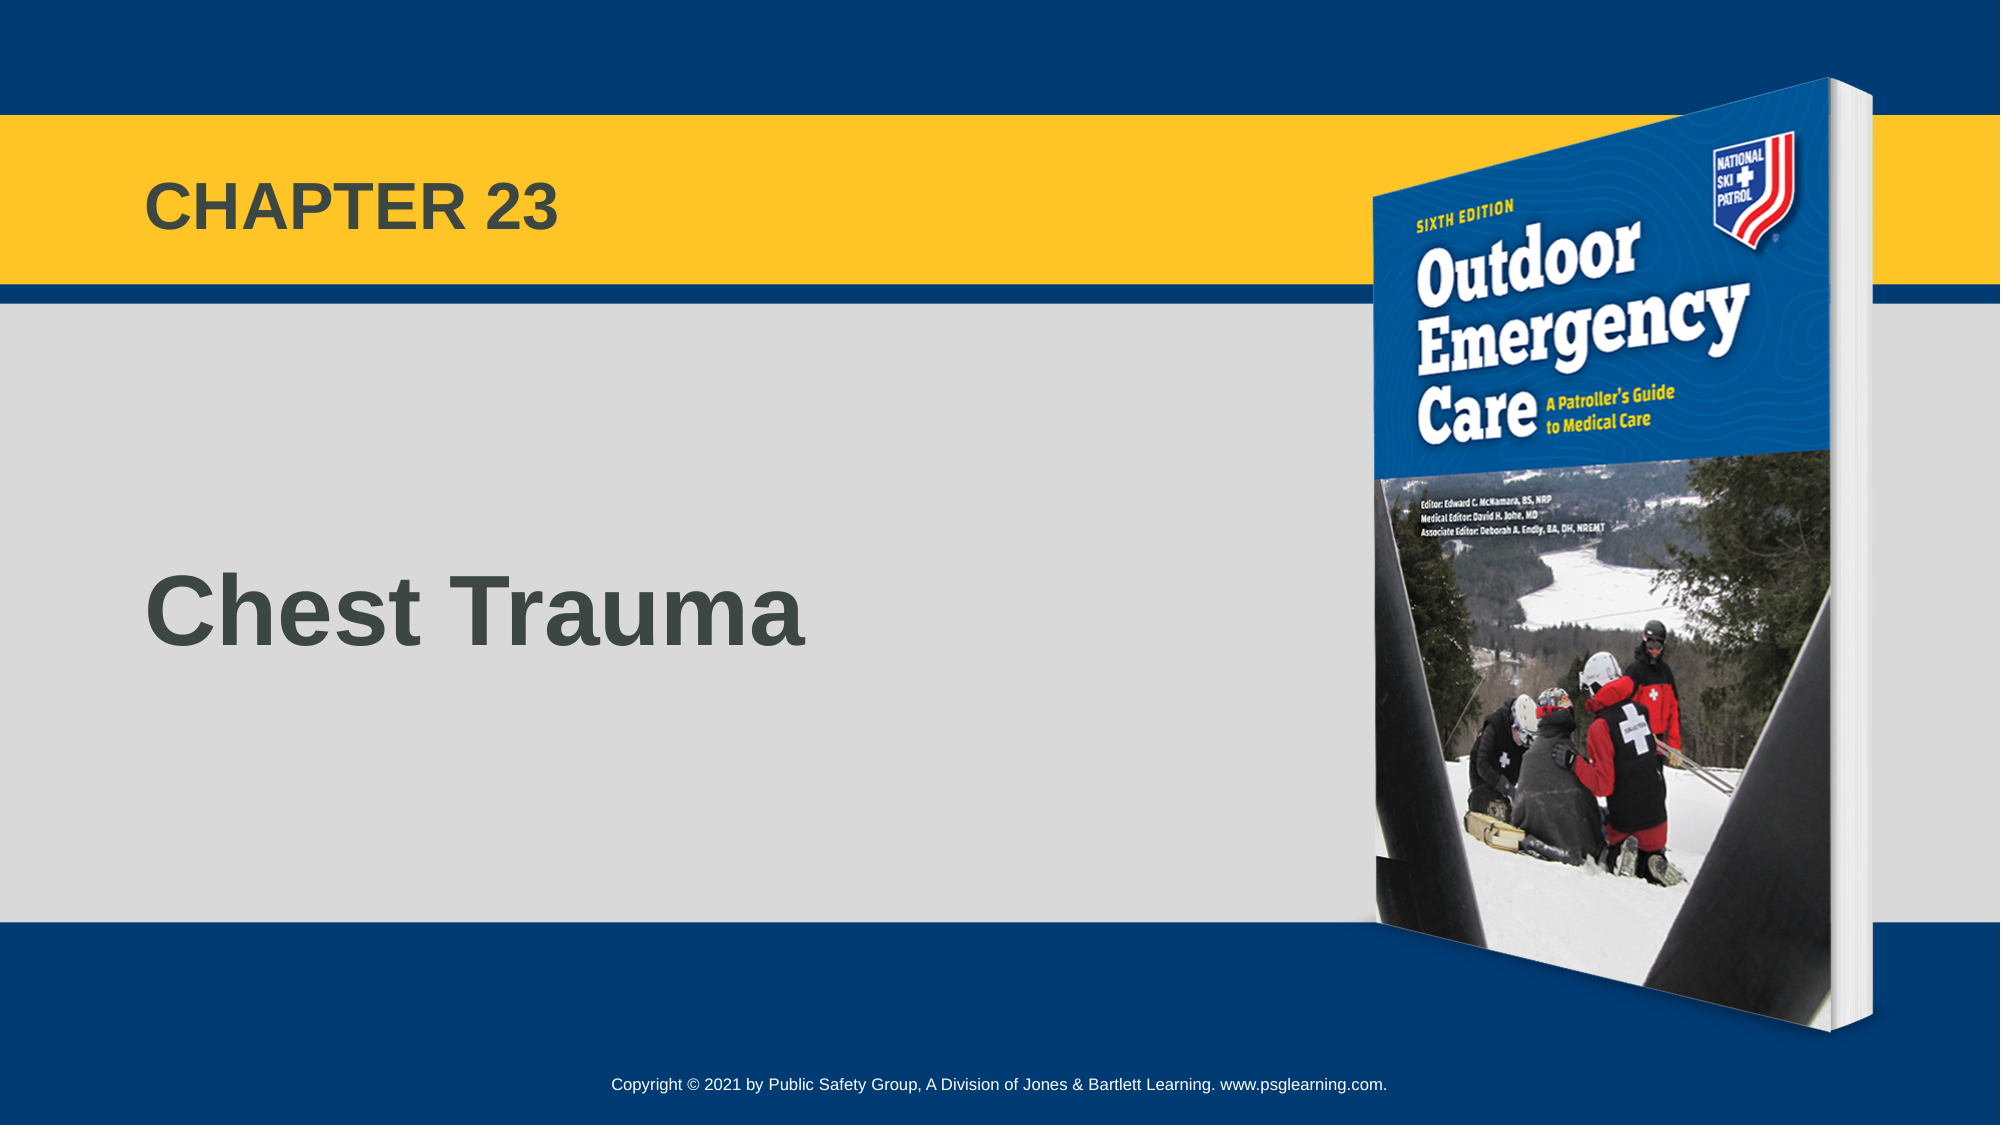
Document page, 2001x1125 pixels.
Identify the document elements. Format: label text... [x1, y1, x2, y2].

subtitle CHAPTER 23 [144, 138, 1215, 267]
picture [1334, 61, 1926, 1058]
title Chest Trauma [144, 360, 1199, 866]
